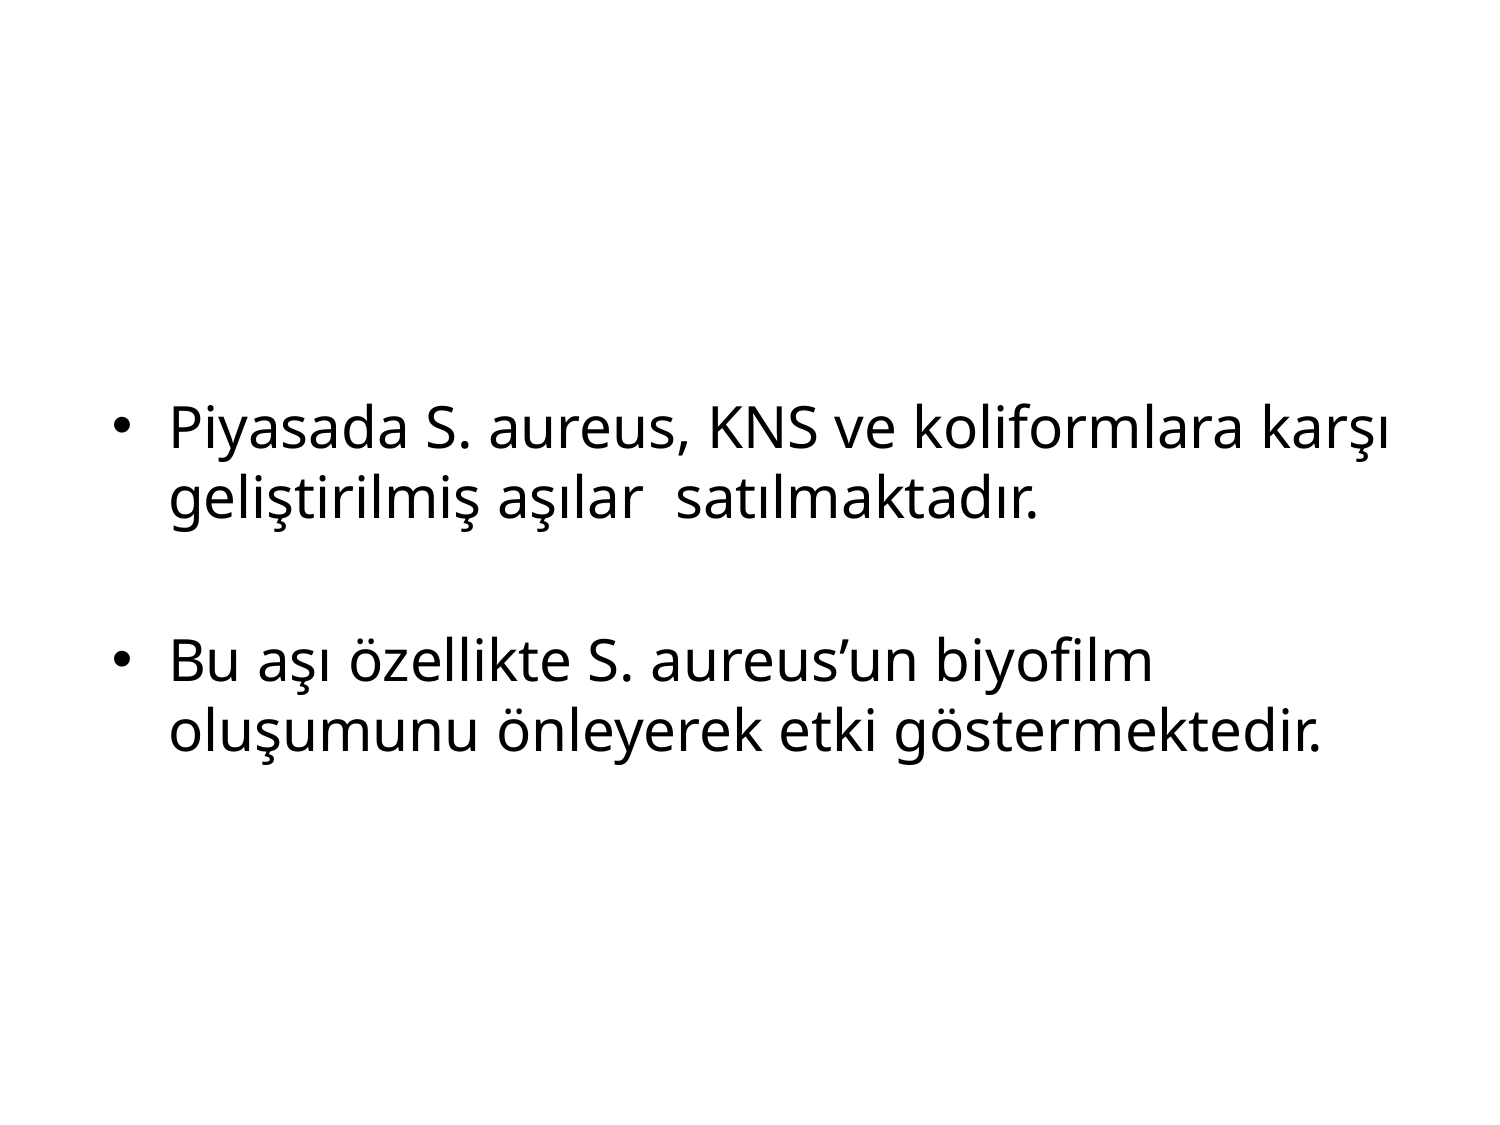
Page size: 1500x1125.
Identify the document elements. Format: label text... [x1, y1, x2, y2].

list Piyasada S. aureus, KNS ve koliformlara karşı geliştirilmiş aşılar satılmaktadır. Bu aşı özellikte S. aureus’un biyofilm oluşumunu önleyerek etki göstermektedir. [96, 290, 1447, 870]
